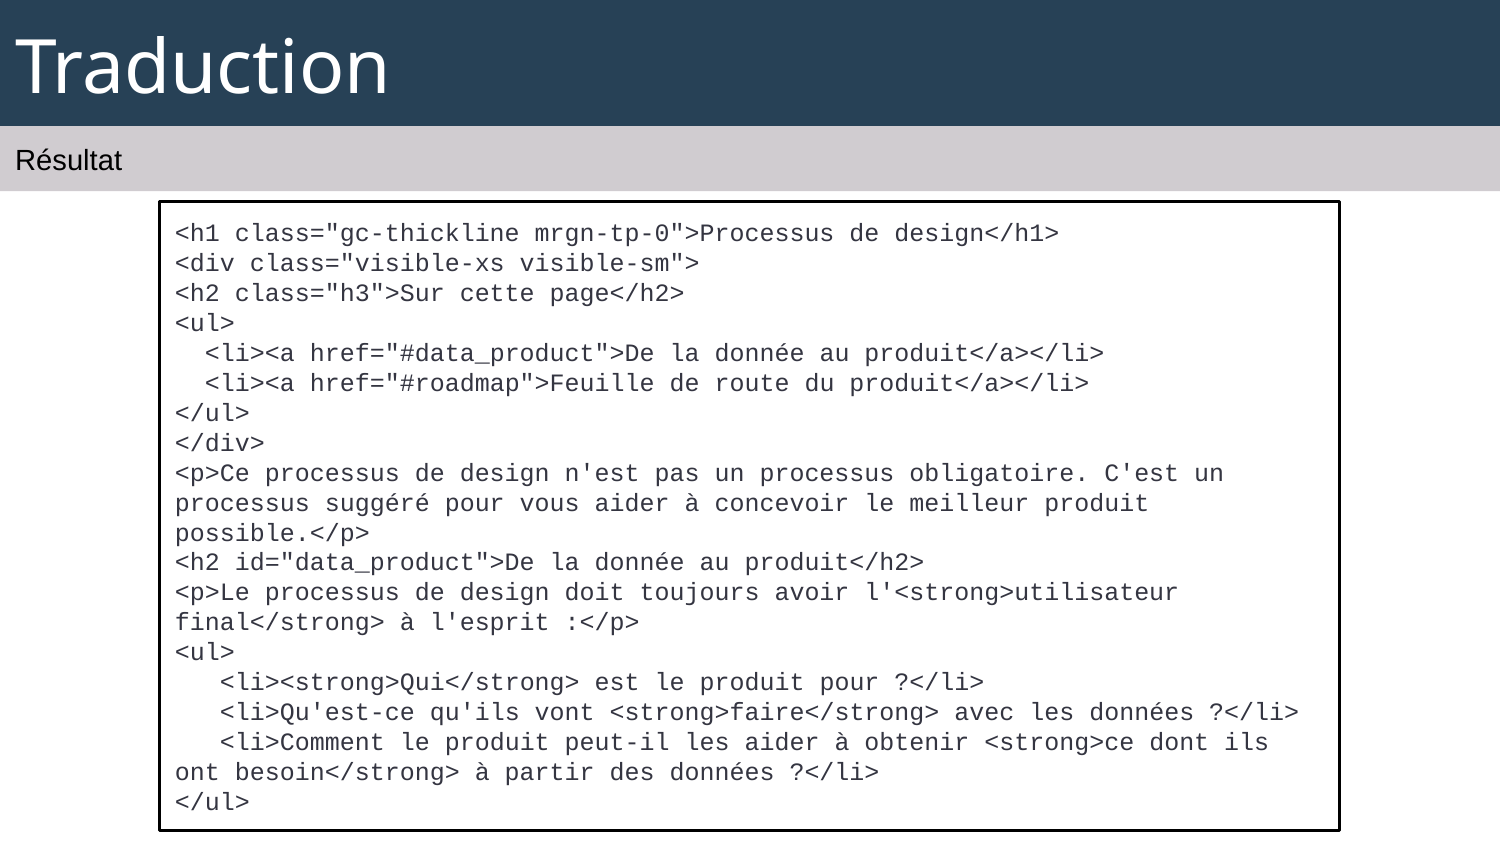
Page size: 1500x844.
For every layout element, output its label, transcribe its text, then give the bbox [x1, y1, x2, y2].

text_box <h1 class="gc-thickline mrgn-tp-0">Processus de design</h1> <div class="visible-xs visible-sm"> <h2 class="h3">Sur cette page</h2> <ul> <li><a href="#data_product">De la donnée au produit</a></li> <li><a href="#roadmap">Feuille de route du produit</a></li> </ul> </div> <p>Ce processus de design n'est pas un processus obligatoire. C'est un processus suggéré pour vous aider à concevoir le meilleur produit possible.</p> <h2 id="data_product">De la donnée au produit</h2> <p>Le processus de design doit toujours avoir l'<strong>utilisateur final</strong> à l'esprit :</p> <ul> <li><strong>Qui</strong> est le produit pour ?</li> <li>Qu'est-ce qu'ils vont <strong>faire</strong> avec les données ?</li> <li>Comment le produit peut-il les aider à obtenir <strong>ce dont ils ont besoin</strong> à partir des données ?</li> </ul> [159, 201, 1340, 831]
text_box Résultat [0, 126, 1500, 192]
title Traduction [0, 0, 1500, 126]
